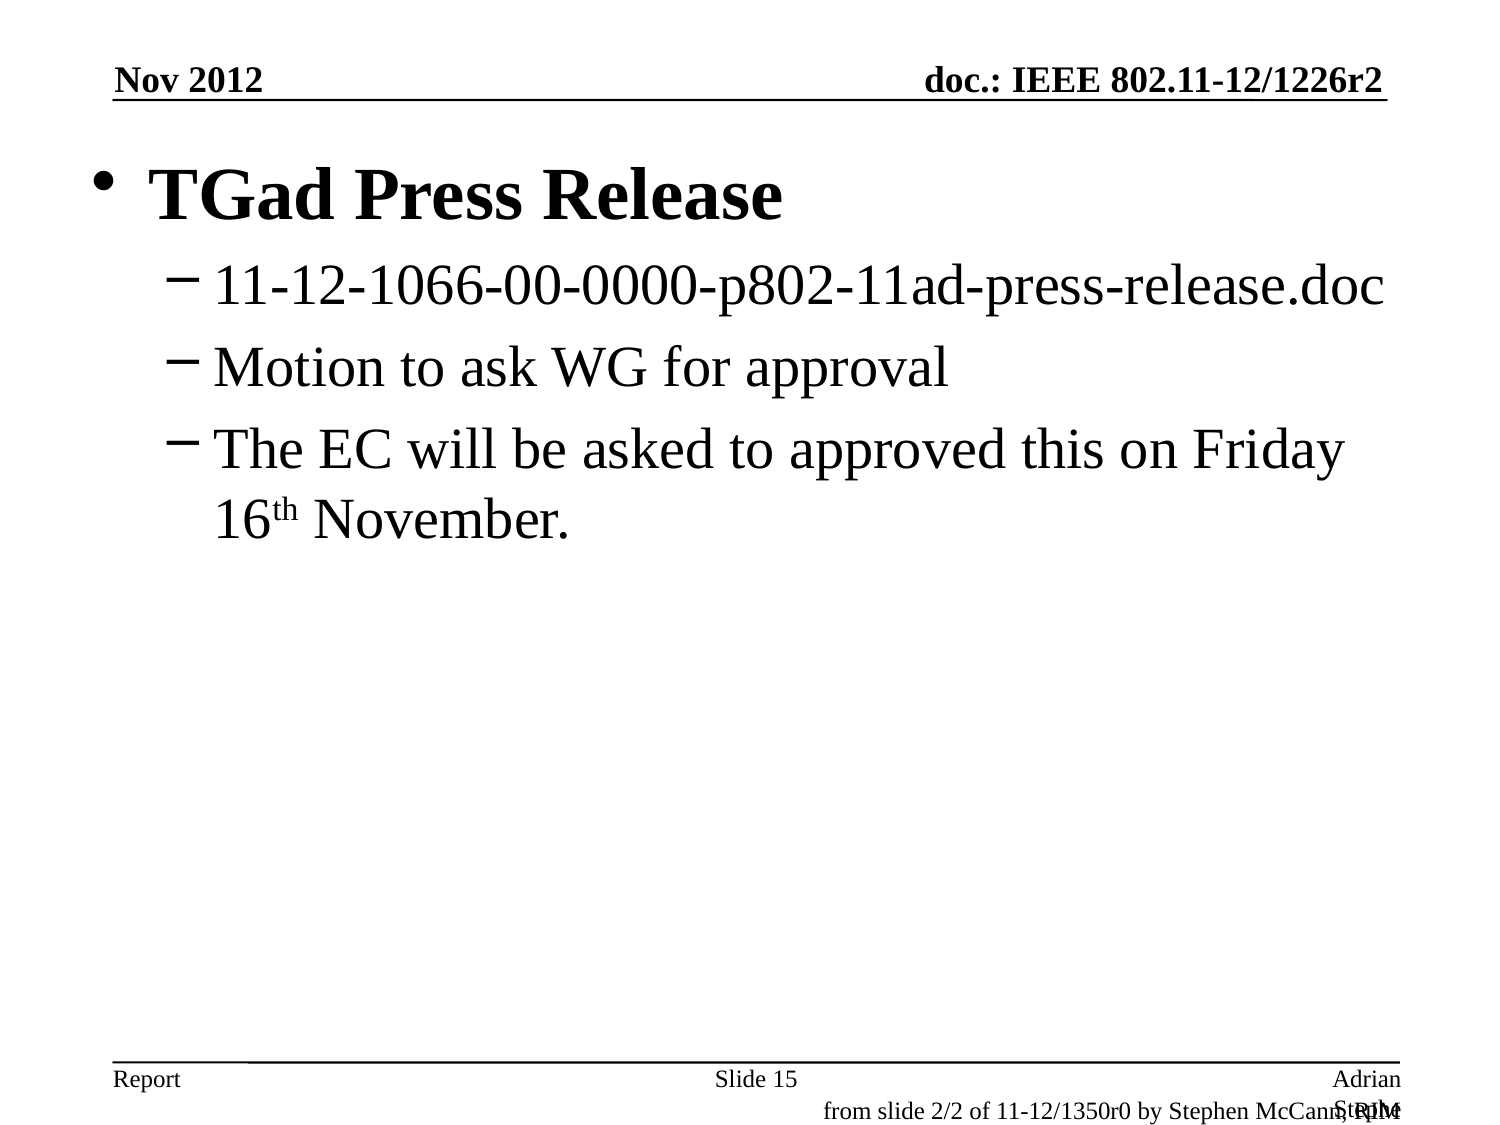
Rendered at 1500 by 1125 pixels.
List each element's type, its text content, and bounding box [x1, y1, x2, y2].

text_box from slide 2/2 of 11-12/1350r0 by Stephen McCann, RIM [343, 1087, 1417, 1125]
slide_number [114, 54, 374, 101]
list TGad Press Release 11-12-1066-00-0000-p802-11ad-press-release.doc Motion to ask WG for approval The EC will be asked to approved this on Friday 16th November. [76, 137, 1415, 1039]
footer Adrian Stephens, Intel Corporation [1324, 1061, 1402, 1087]
slide_number Slide 15 [712, 1061, 800, 1087]
